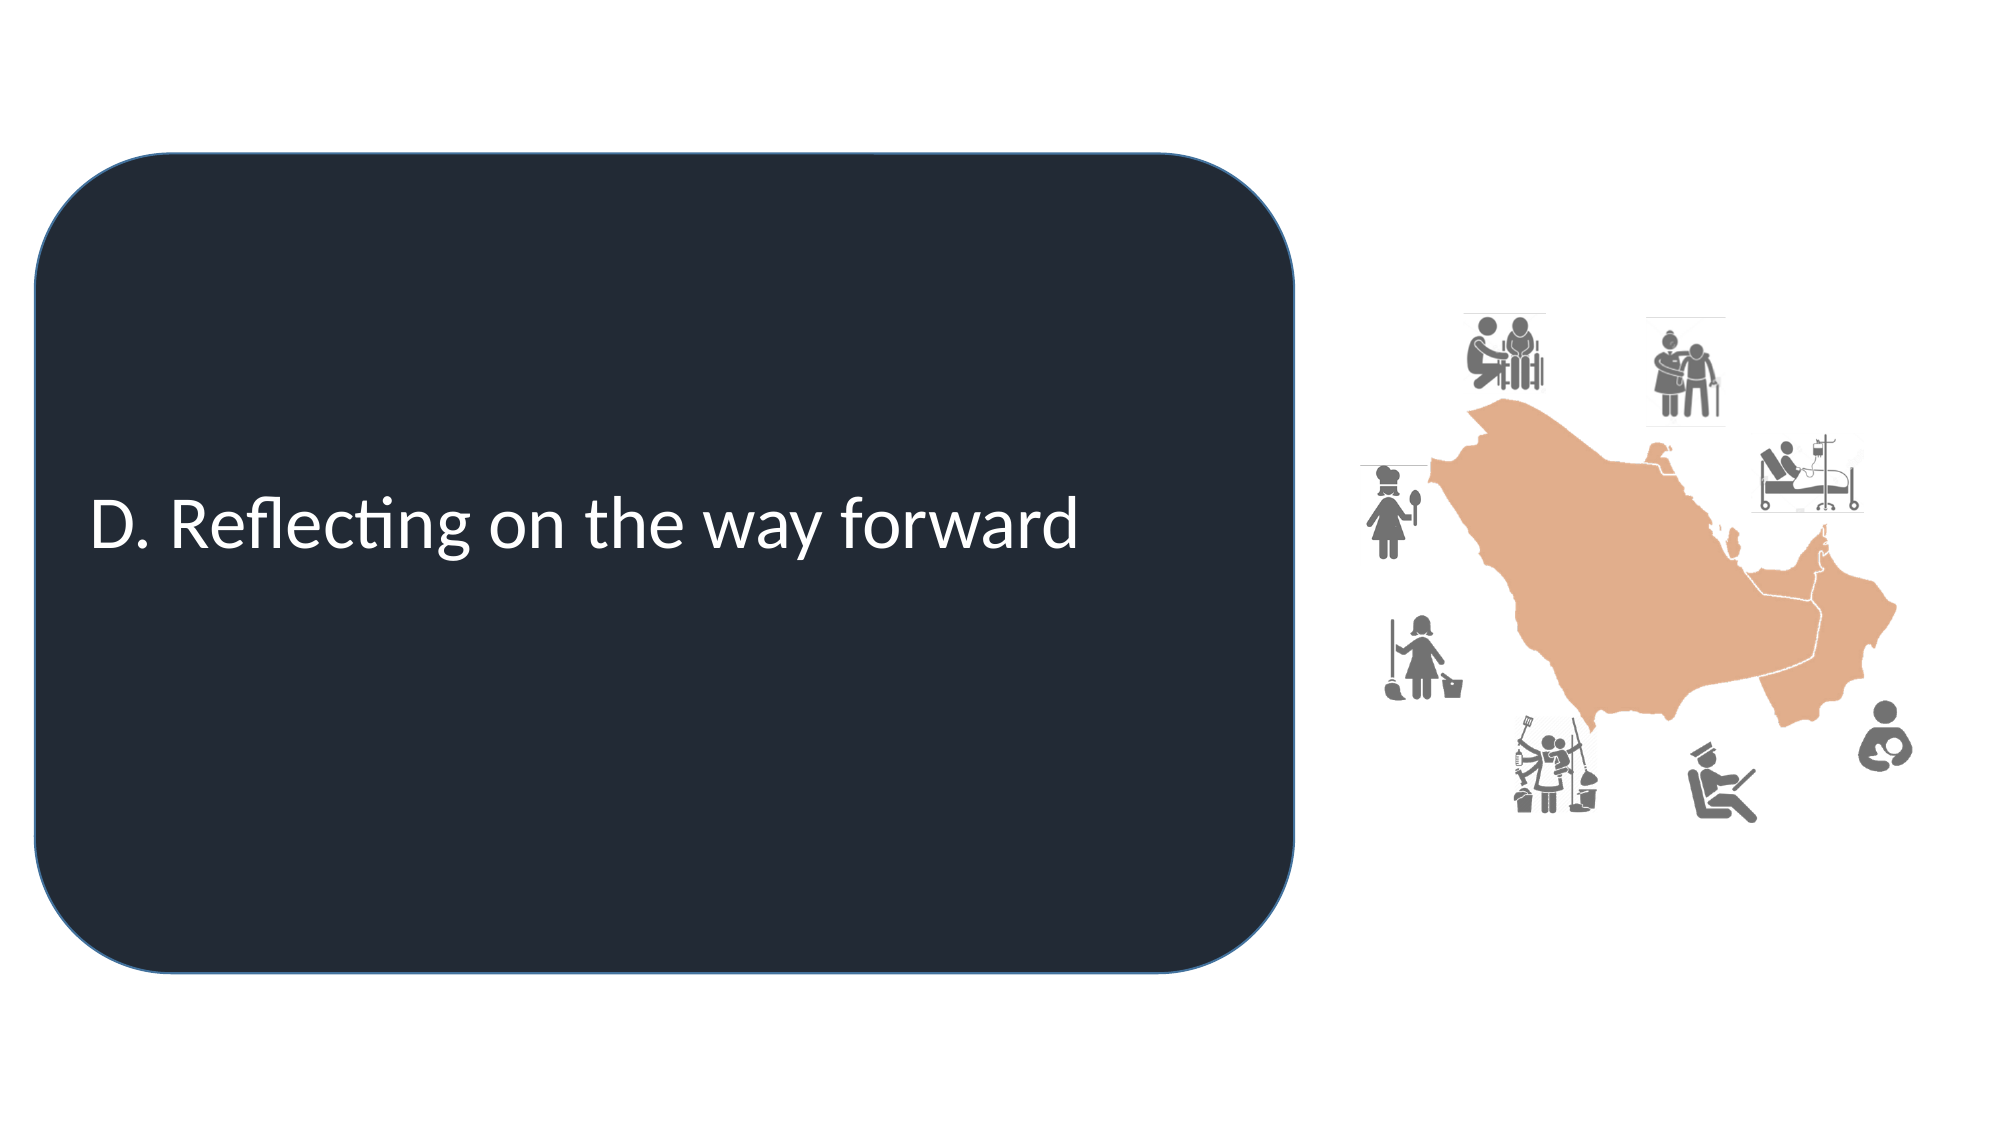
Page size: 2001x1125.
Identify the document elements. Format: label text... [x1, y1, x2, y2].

text_box D. Reflecting on the way forward [33, 152, 1296, 975]
picture [1237, 167, 2000, 825]
